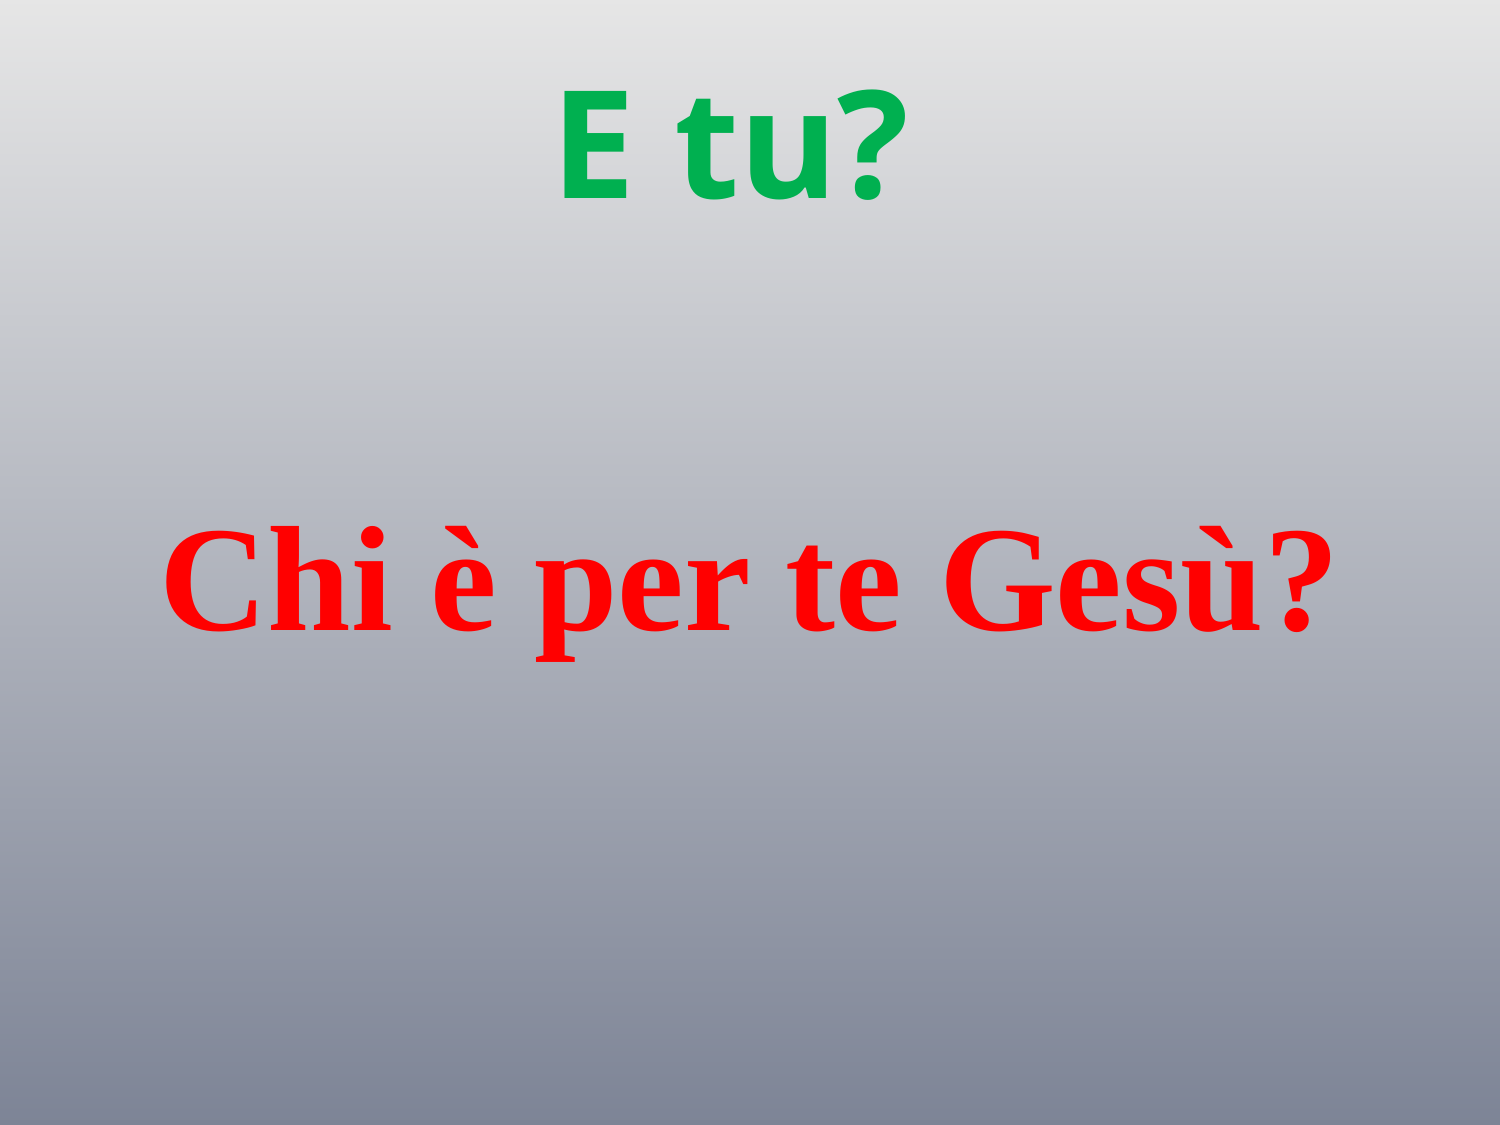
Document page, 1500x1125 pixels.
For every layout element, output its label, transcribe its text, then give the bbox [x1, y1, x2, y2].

list Chi è per te Gesù? [75, 262, 1425, 1005]
title E tu? [75, 45, 1425, 233]
